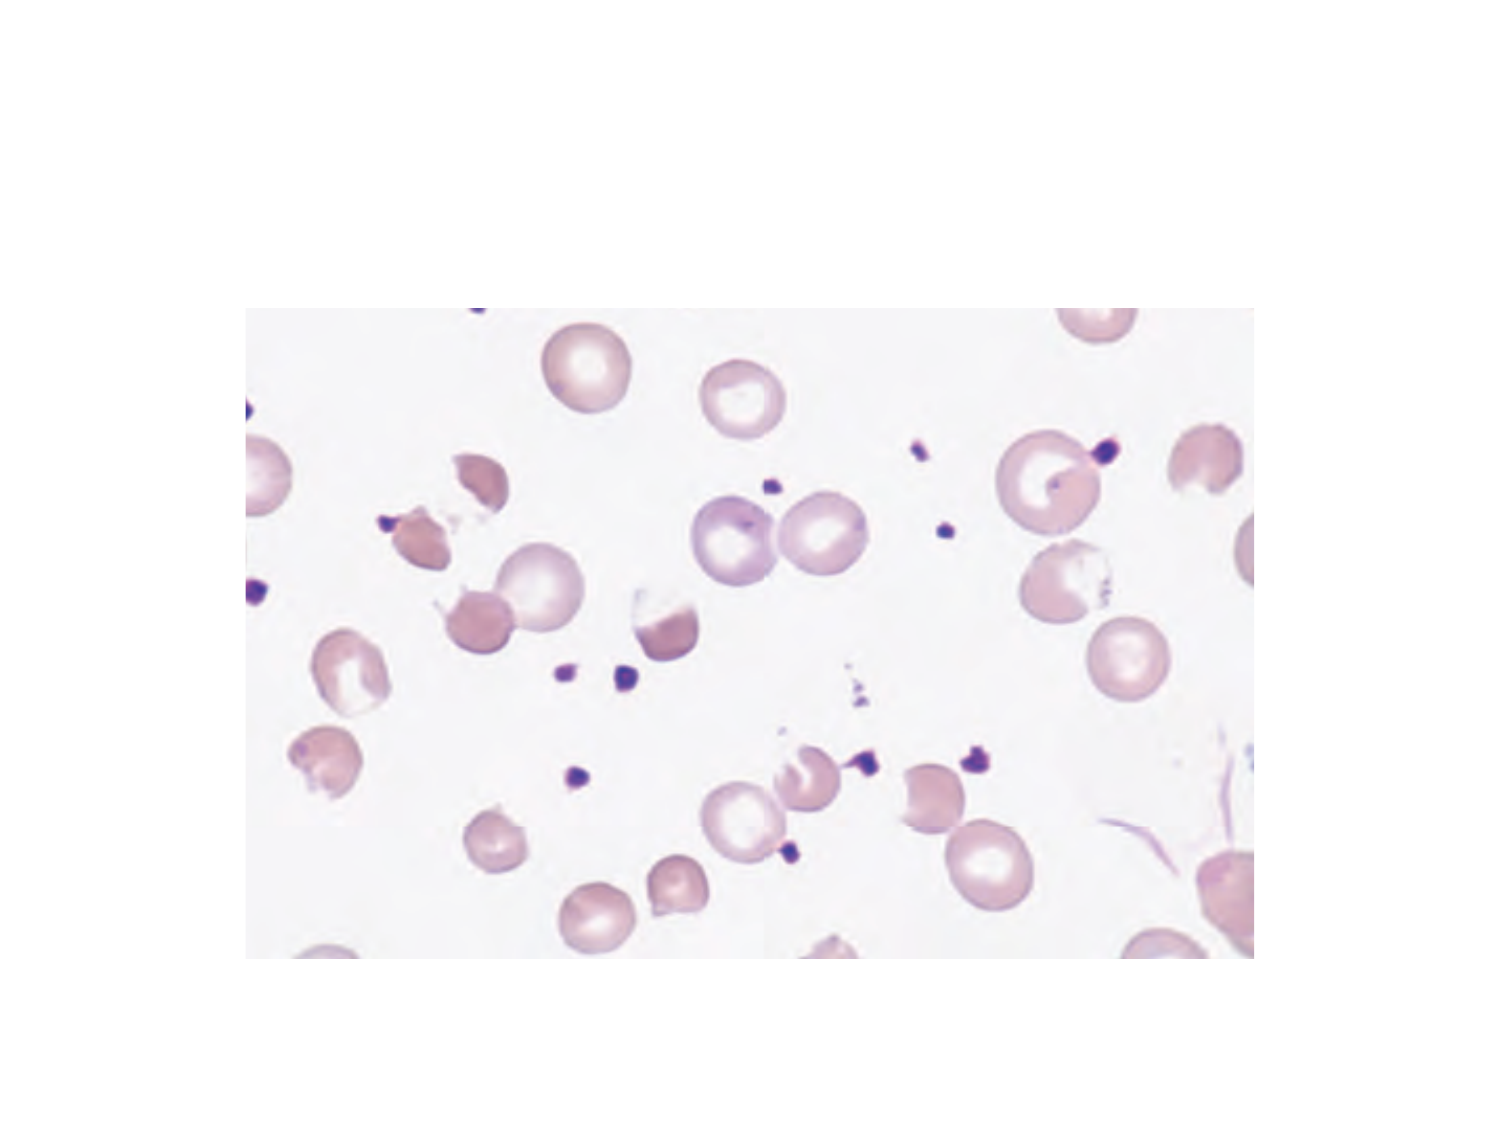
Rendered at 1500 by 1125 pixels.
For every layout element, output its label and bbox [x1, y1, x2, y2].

list [245, 308, 1255, 959]
